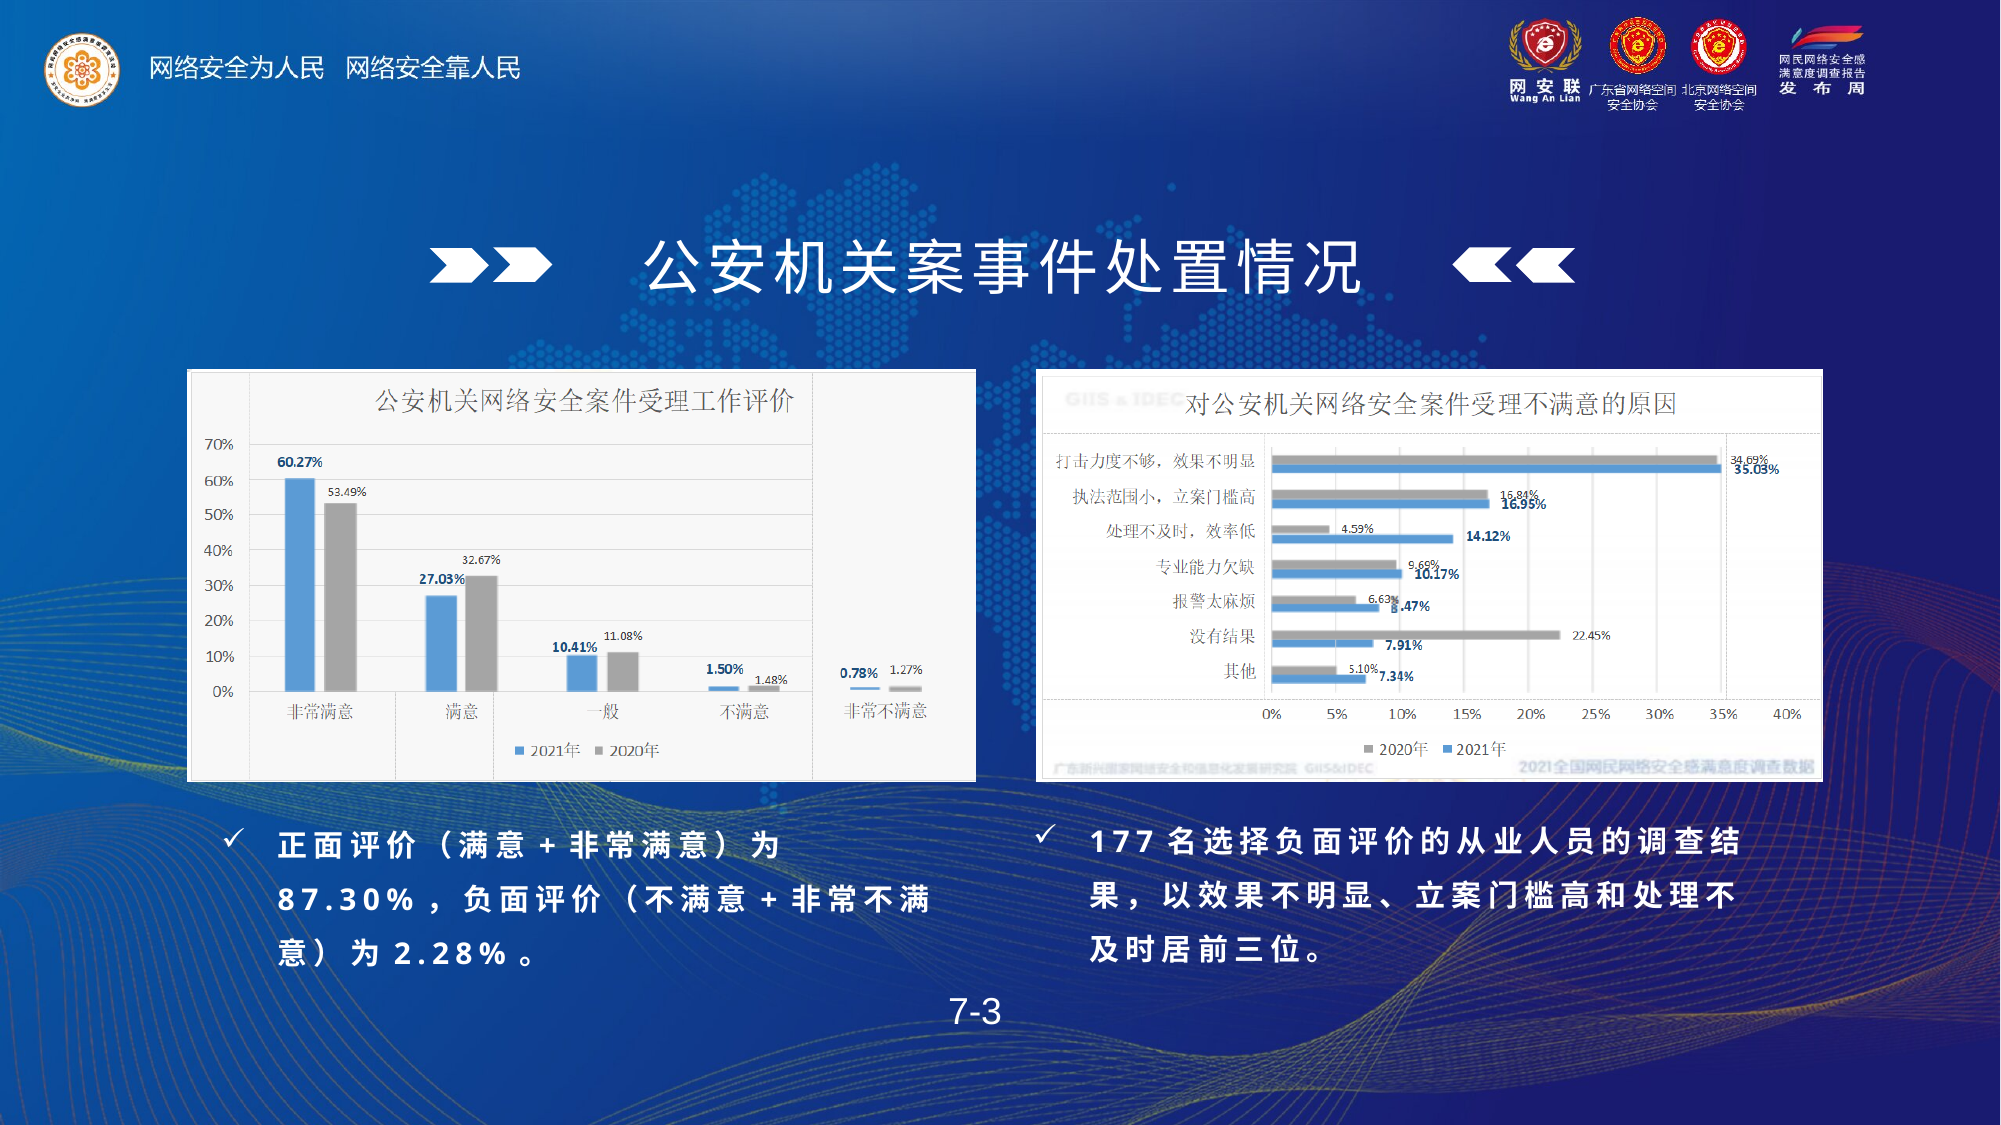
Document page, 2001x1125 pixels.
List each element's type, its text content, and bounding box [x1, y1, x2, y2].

text_box 177名选择负面评价的从业人员的调查结果，以效果不明显、立案门槛高和处理不及时居前三位。 [1018, 797, 1792, 975]
picture [0, 0, 2001, 1125]
text_box 正面评价（满意+非常满意）为87.30%，负面评价（不满意+非常不满意）为2.28%。 [206, 801, 957, 978]
text_box 7-3 [854, 979, 1096, 1040]
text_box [429, 222, 1576, 310]
